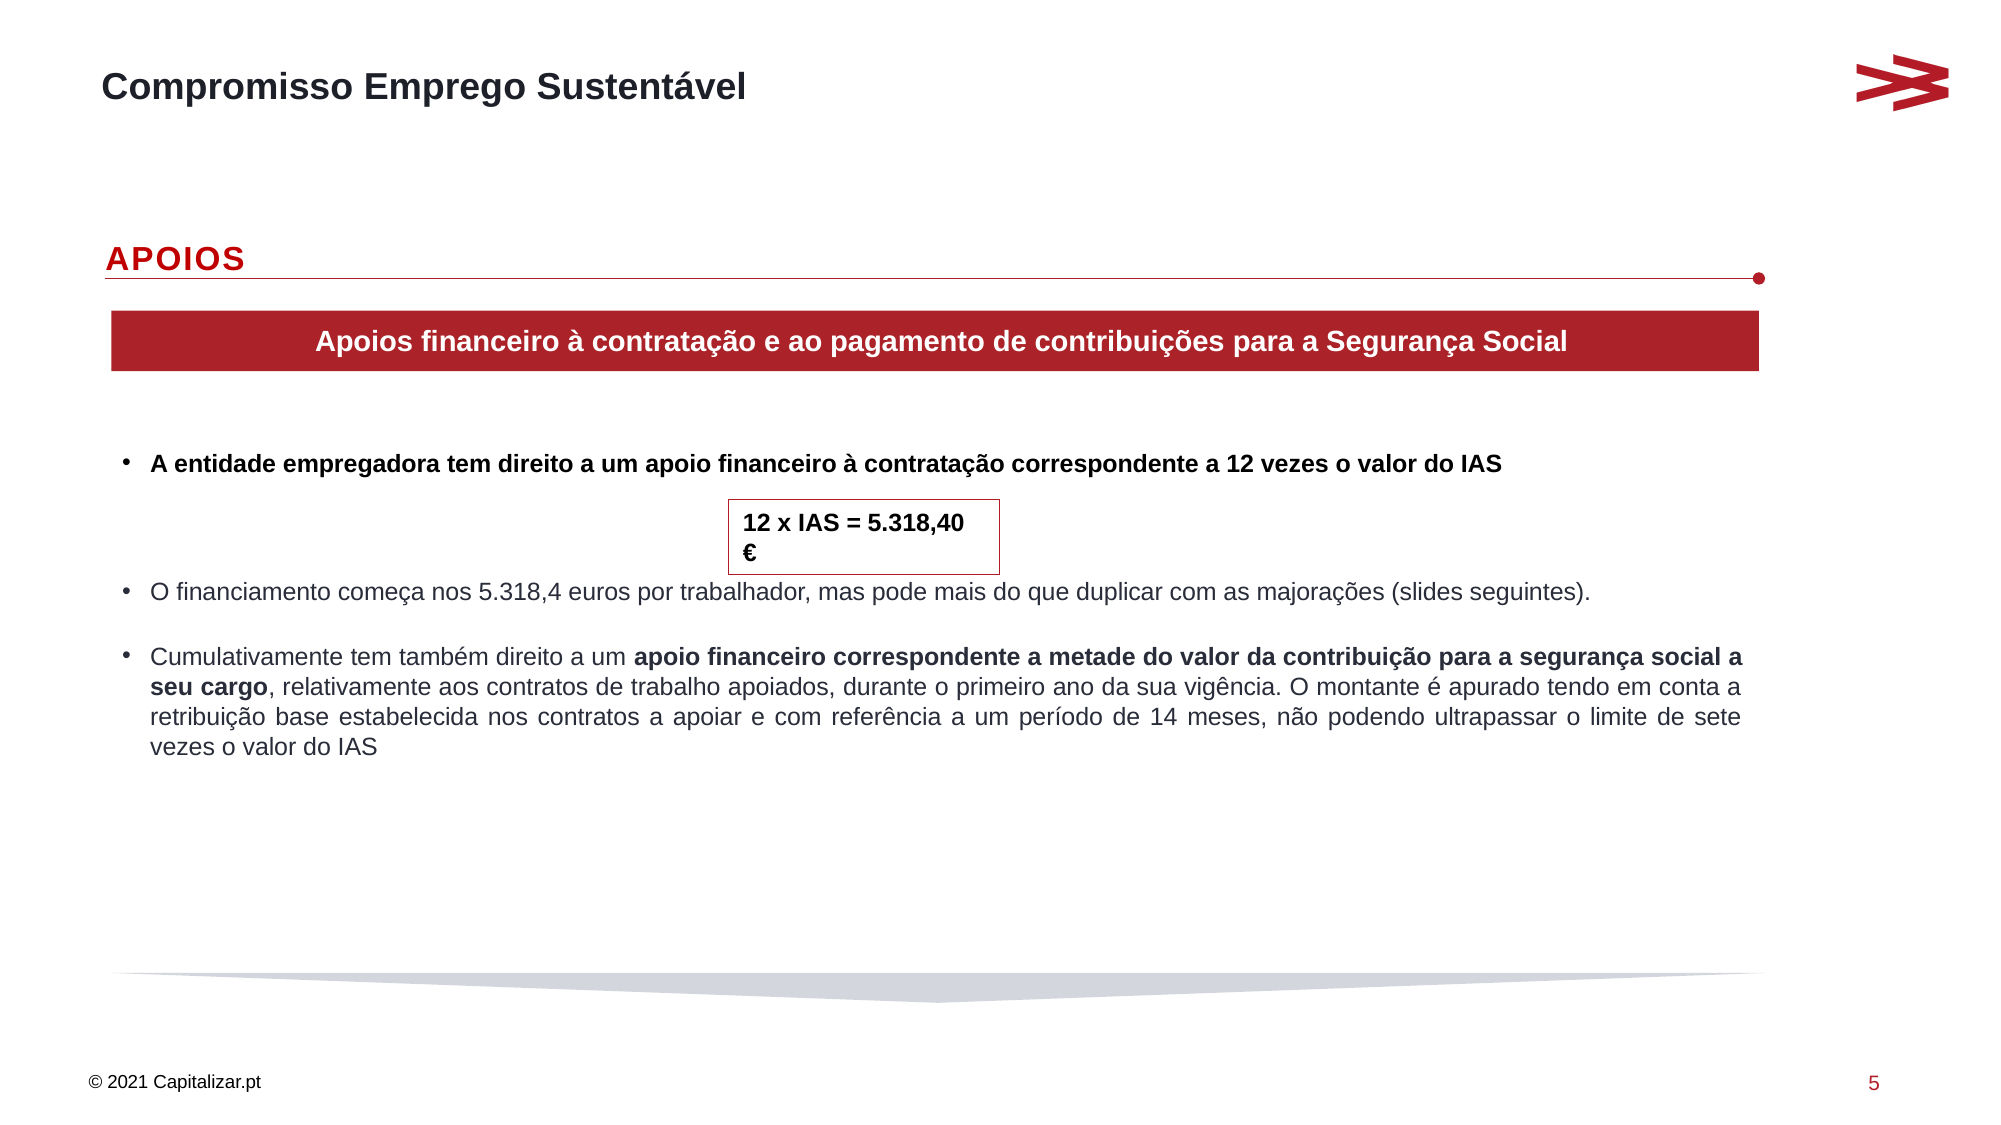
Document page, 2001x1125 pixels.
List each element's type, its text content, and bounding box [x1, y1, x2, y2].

text_box A entidade empregadora tem direito a um apoio financeiro à contratação correspondente a 12 vezes o valor do IAS O financiamento começa nos 5.318,4 euros por trabalhador, mas pode mais do que duplicar com as majorações (slides seguintes). Cumulativamente tem também direito a um apoio financeiro correspondente a metade do valor da contribuição para a segurança social a seu cargo, relativamente aos contratos de trabalho apoiados, durante o primeiro ano da sua vigência. O montante é apurado tendo em conta a retribuição base estabelecida nos contratos a apoiar e com referência a um período de 14 meses, não podendo ultrapassar o limite de sete vezes o valor do IAS [105, 439, 1759, 768]
text_box [110, 310, 1760, 372]
text_box APOIOS [105, 229, 1031, 278]
picture [1856, 54, 1949, 112]
text_box 12 x IAS = 5.318,40 € [728, 499, 1000, 575]
text_box [111, 971, 1765, 1004]
text_box Apoios financeiro à contratação e ao pagamento de contribuições para a Segurança Social [117, 320, 1765, 395]
title Compromisso Emprego Sustentável [86, 59, 1863, 117]
